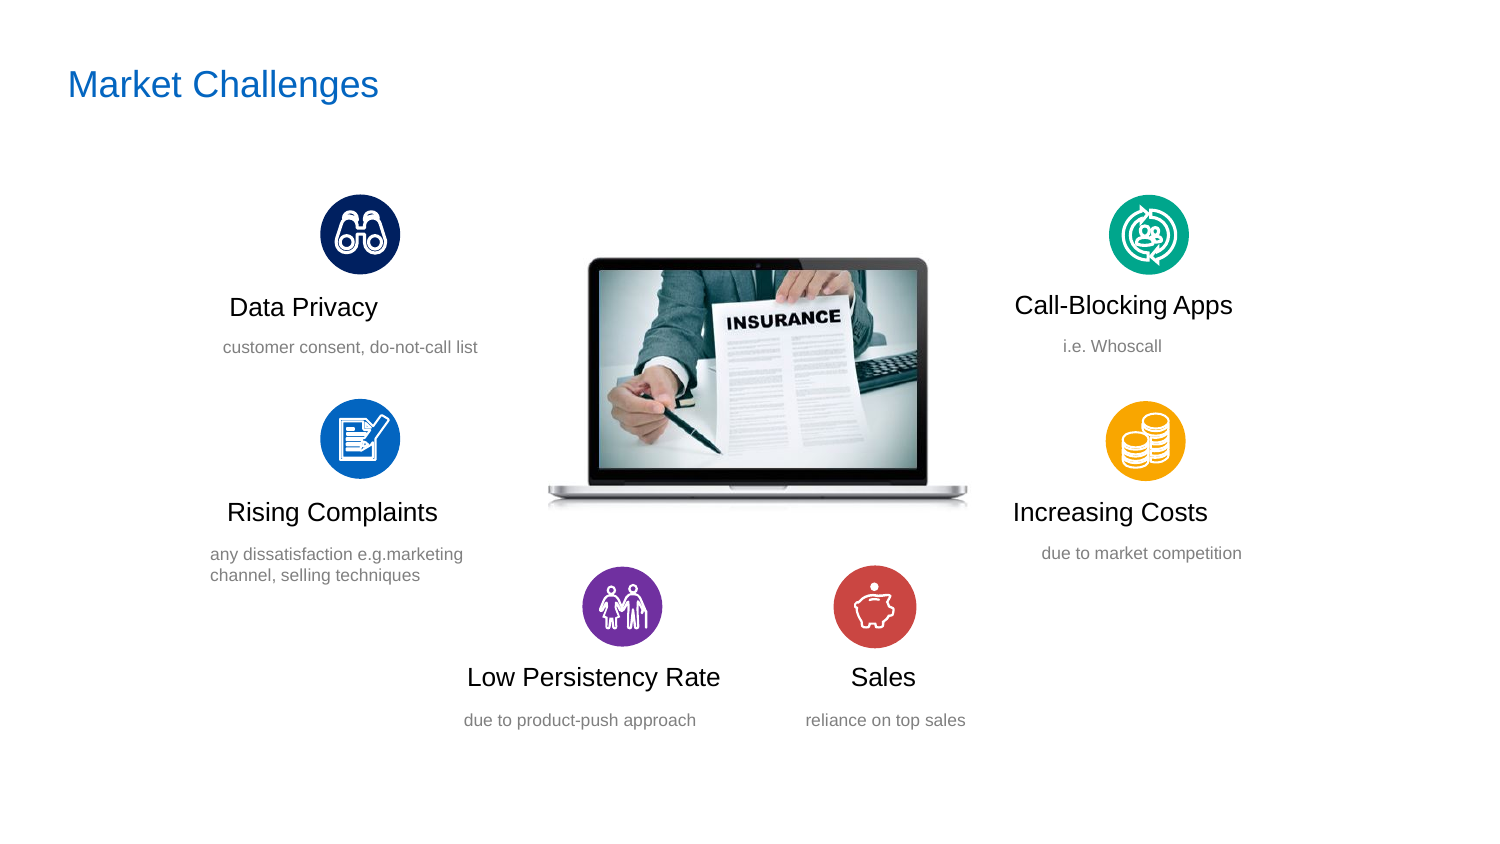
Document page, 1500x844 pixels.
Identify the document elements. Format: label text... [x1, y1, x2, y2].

text_box reliance on top sales [796, 698, 1083, 741]
text_box Low Persistency Rate [444, 648, 801, 703]
text_box [1109, 245, 1189, 276]
text_box customer consent, do-not-call list [200, 324, 529, 368]
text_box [598, 583, 648, 630]
text_box Data Privacy [206, 279, 515, 324]
picture [534, 230, 991, 513]
text_box [1124, 245, 1150, 262]
text_box [319, 398, 401, 480]
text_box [336, 211, 386, 254]
text_box [854, 593, 895, 629]
text_box [200, 160, 1216, 245]
text_box [321, 245, 400, 275]
text_box Call-Blocking Apps [992, 277, 1301, 332]
text_box any dissatisfaction e.g.marketing channel, selling techniques [187, 531, 542, 596]
text_box Increasing Costs [990, 483, 1299, 538]
text_box due to market competition [1019, 538, 1277, 574]
title Market Challenges [52, 0, 1001, 113]
text_box i.e. Whoscall [1040, 332, 1254, 367]
text_box [833, 564, 918, 649]
text_box [870, 582, 879, 592]
text_box Sales [828, 648, 1137, 703]
text_box [1105, 400, 1187, 482]
text_box due to product-push approach [441, 698, 796, 741]
text_box [1122, 413, 1169, 468]
text_box Rising Complaints [204, 483, 537, 531]
text_box [340, 415, 389, 460]
text_box [581, 566, 663, 648]
text_box [1150, 245, 1175, 265]
